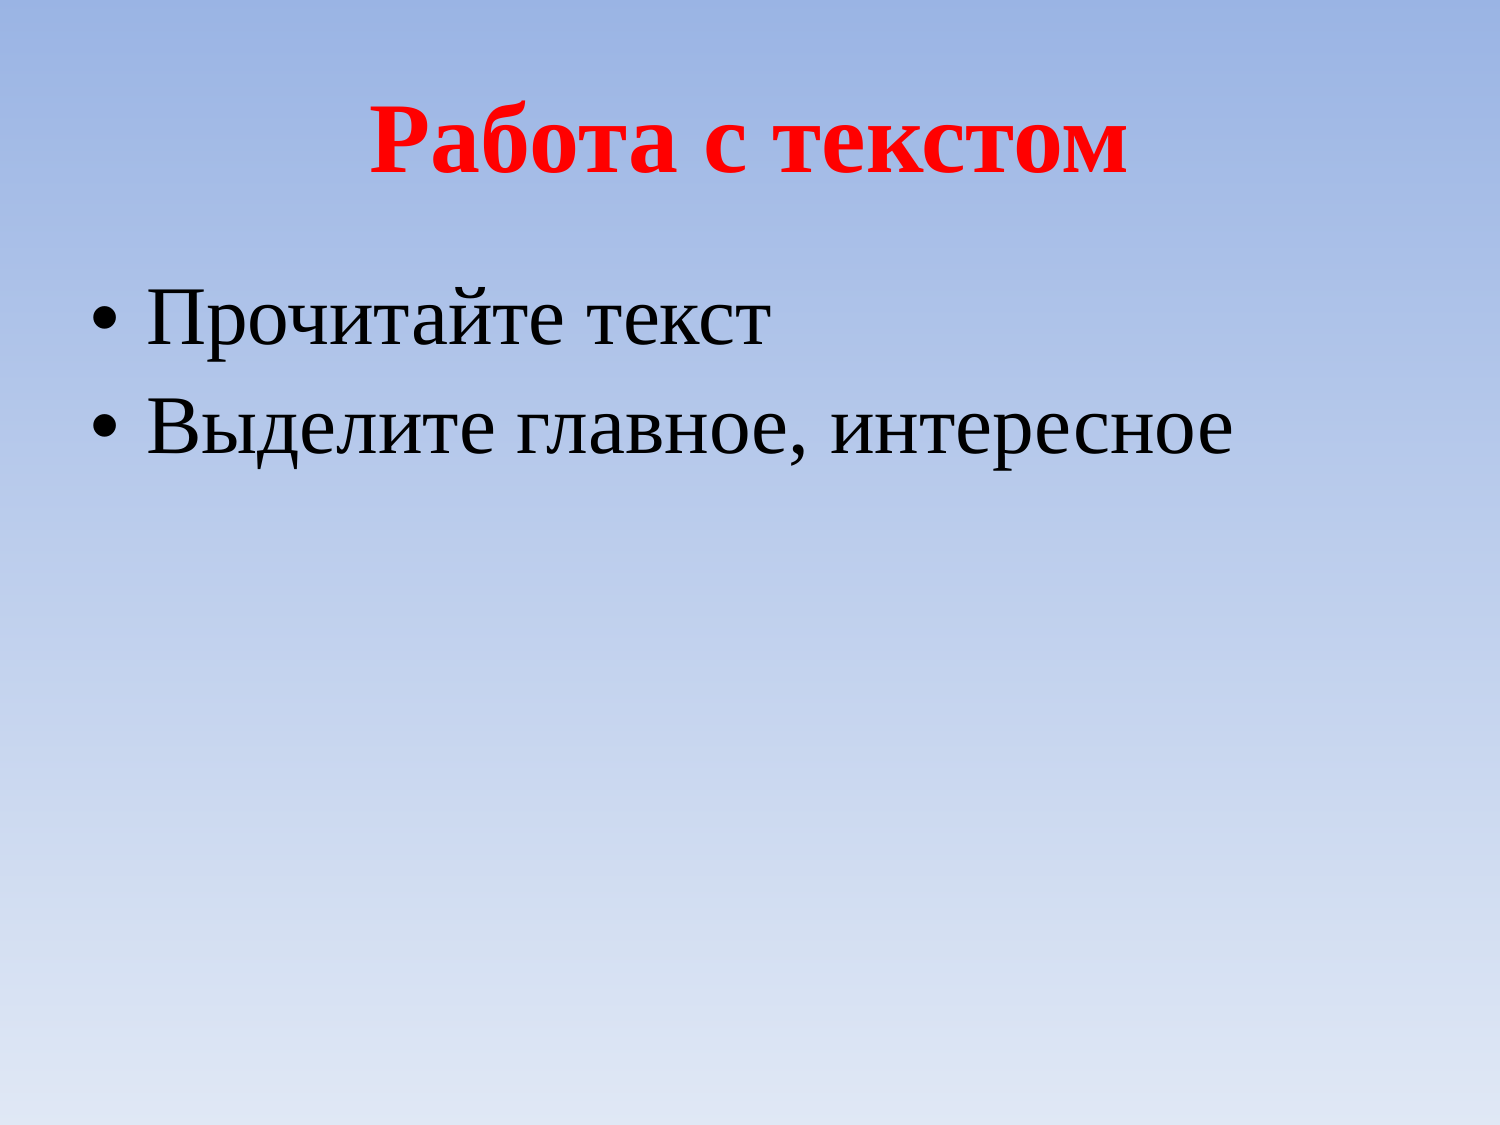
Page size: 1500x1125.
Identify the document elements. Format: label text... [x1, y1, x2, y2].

title Работа с текстом [75, 45, 1425, 233]
list Прочитайте текст Выделите главное, интересное [75, 262, 1425, 1005]
